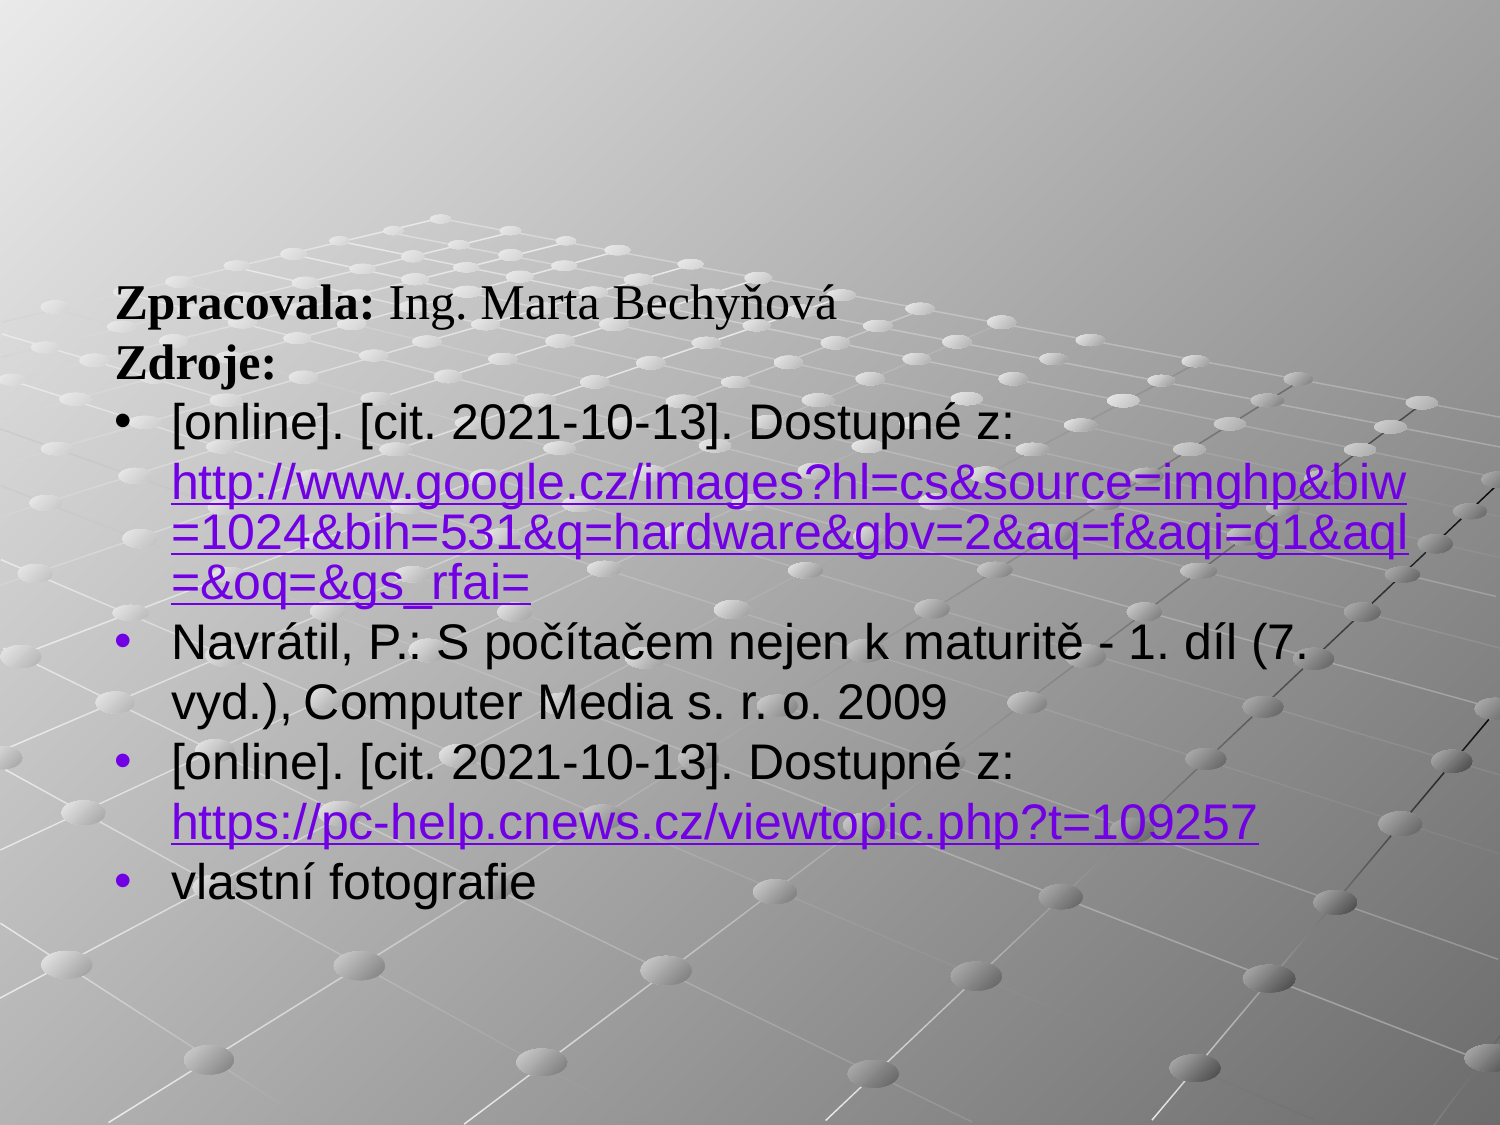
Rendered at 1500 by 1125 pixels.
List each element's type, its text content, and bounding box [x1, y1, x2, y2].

text_box Zpracovala: Ing. Marta Bechyňová Zdroje: [online]. [cit. 2021-10-13]. Dostupné z: http://www.google.cz/images?hl=cs&source=imghp&biw=1024&bih=531&q=hardware&gbv=2&aq=f&aqi=g1&aql=&oq=&gs_rfai= Navrátil, P.: S počítačem nejen k maturitě - 1. díl (7. vyd.), Computer Media s. r. o. 2009 [online]. [cit. 2021-10-13]. Dostupné z: https://pc-help.cnews.cz/viewtopic.php?t=109257 vlastní fotografie [99, 262, 1438, 878]
